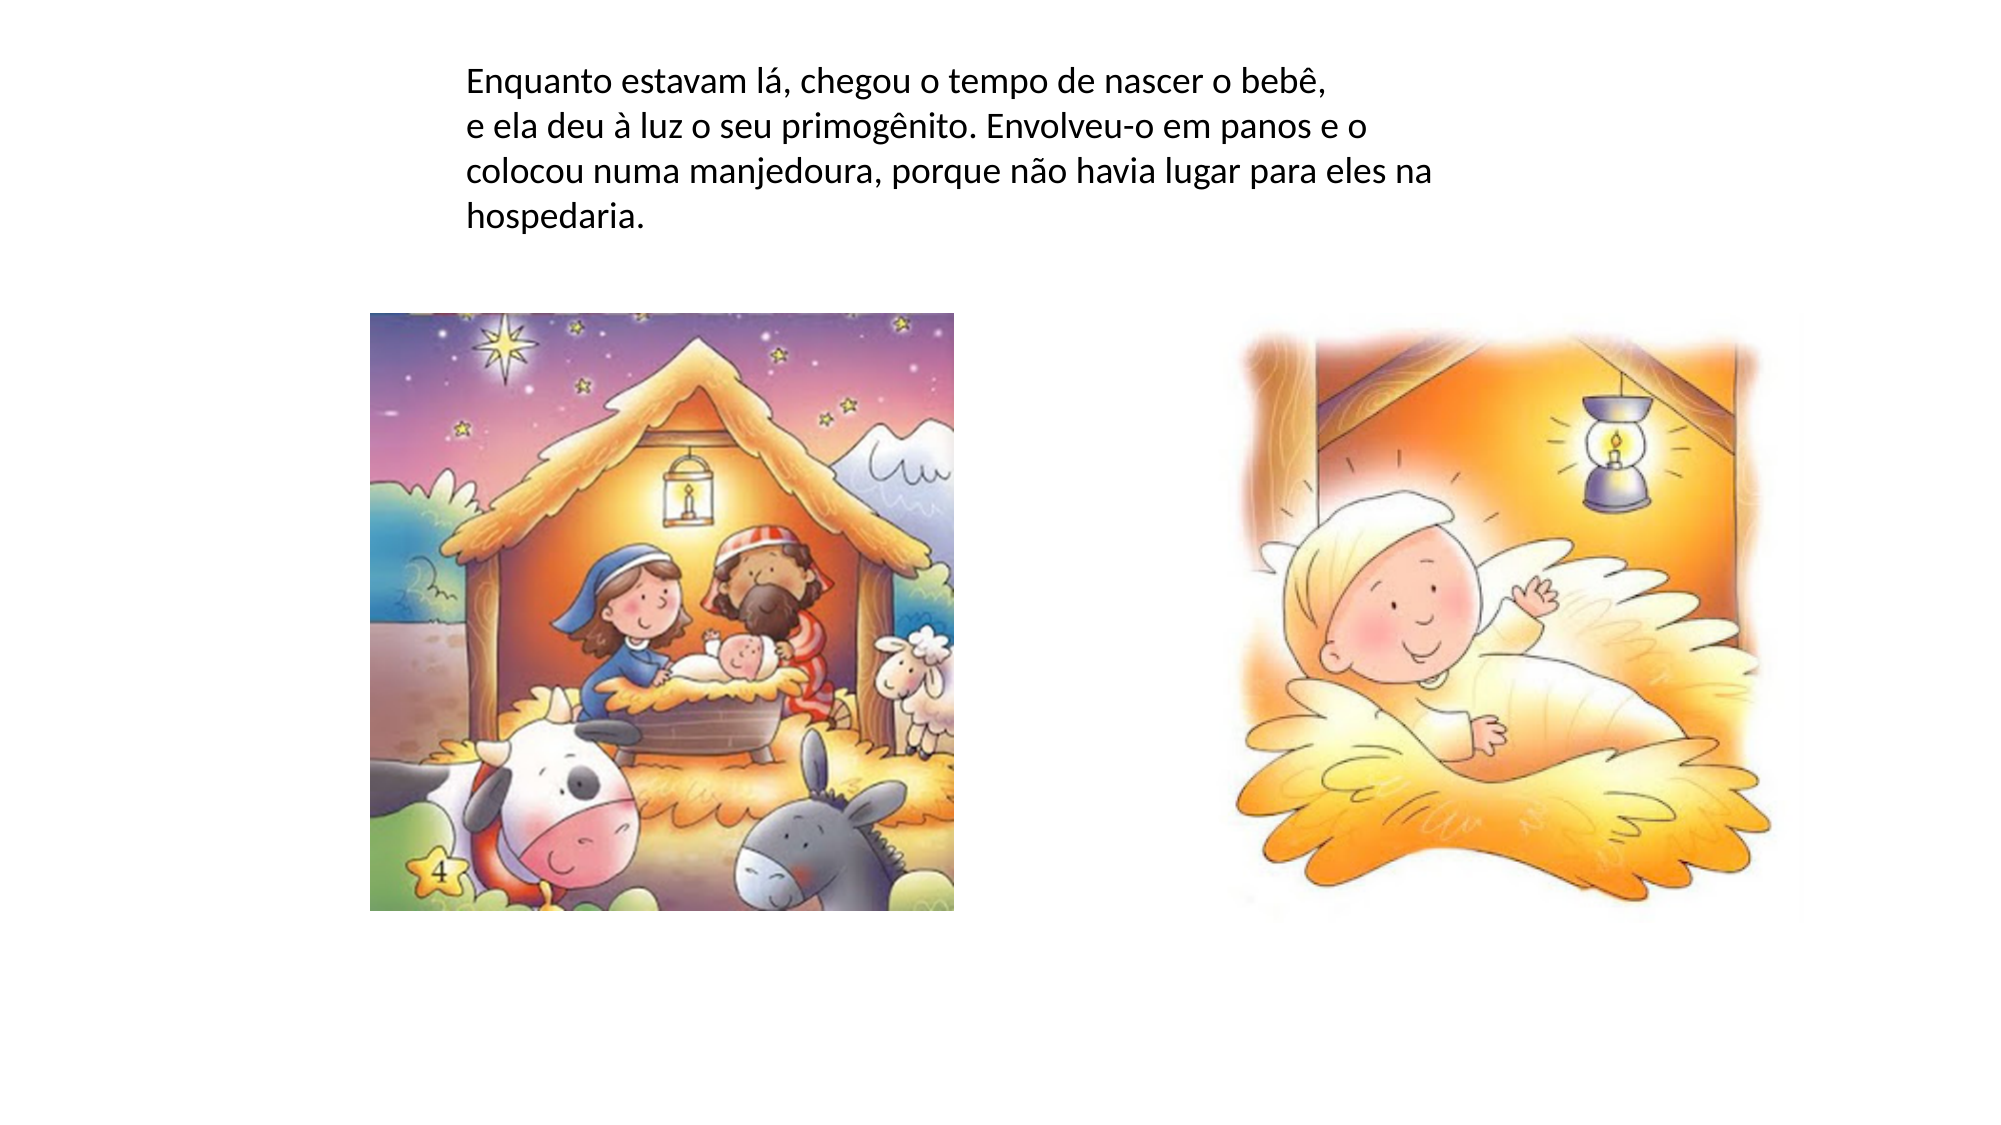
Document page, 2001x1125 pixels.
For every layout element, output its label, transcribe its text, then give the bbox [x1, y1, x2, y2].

text_box Enquanto estavam lá, chegou o tempo de nascer o bebê, e ela deu à luz o seu primogênito. Envolveu-o em panos e o colocou numa manjedoura, porque não havia lugar para eles na hospedaria. [451, 48, 1457, 243]
picture [370, 313, 954, 911]
picture [1198, 313, 1804, 923]
